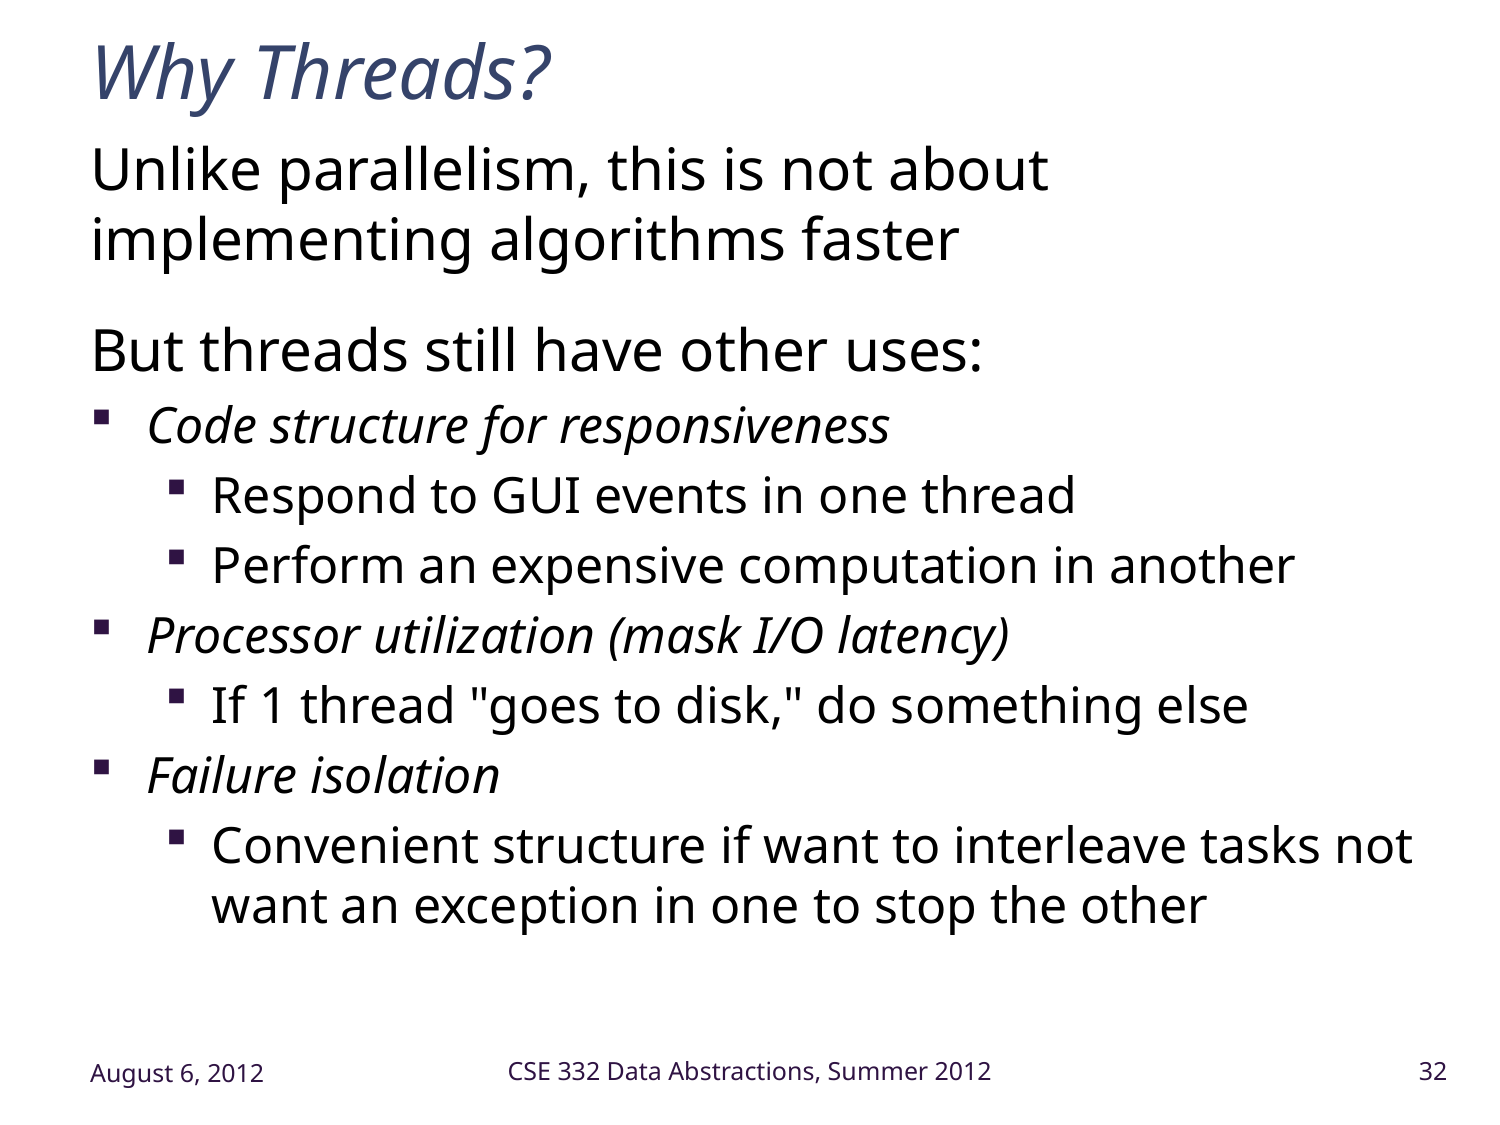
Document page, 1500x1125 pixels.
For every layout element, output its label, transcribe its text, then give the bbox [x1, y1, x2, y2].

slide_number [75, 1042, 338, 1103]
slide_number 32 [1333, 1042, 1463, 1103]
title Why Threads? [75, 24, 1463, 105]
footer CSE 332 Data Abstractions, Summer 2012 [348, 1042, 1152, 1103]
list Unlike parallelism, this is not about implementing algorithms faster But threads still have other uses: Code structure for responsiveness Respond to GUI events in one thread Perform an expensive computation in another Processor utilization (mask I/O latency) If 1 thread "goes to disk," do something else Failure isolation Convenient structure if want to interleave tasks not want an exception in one to stop the other [75, 125, 1463, 1025]
